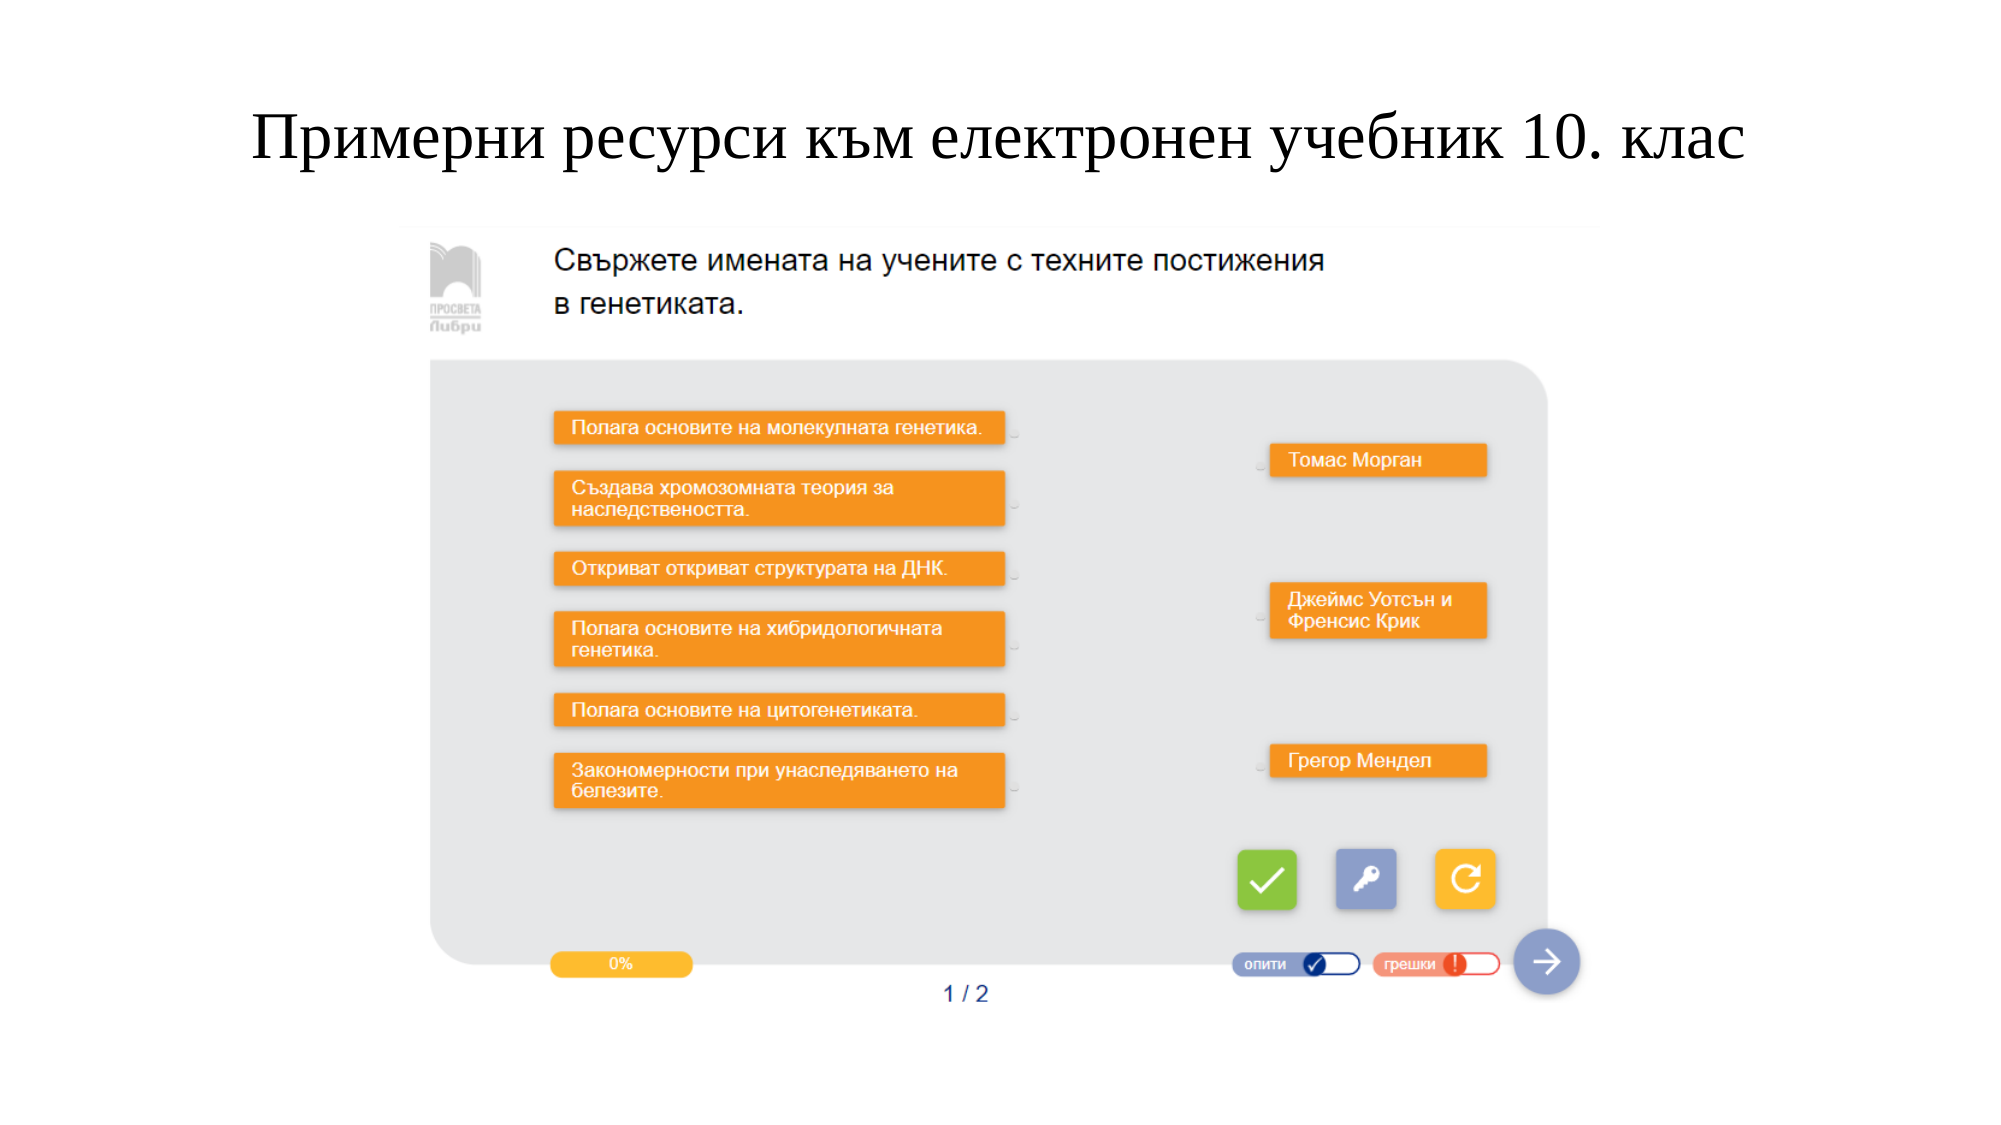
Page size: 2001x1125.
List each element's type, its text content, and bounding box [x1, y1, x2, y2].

title Примерни ресурси към електронен учебник 10. клас [137, 59, 1863, 213]
picture [399, 212, 1601, 1004]
